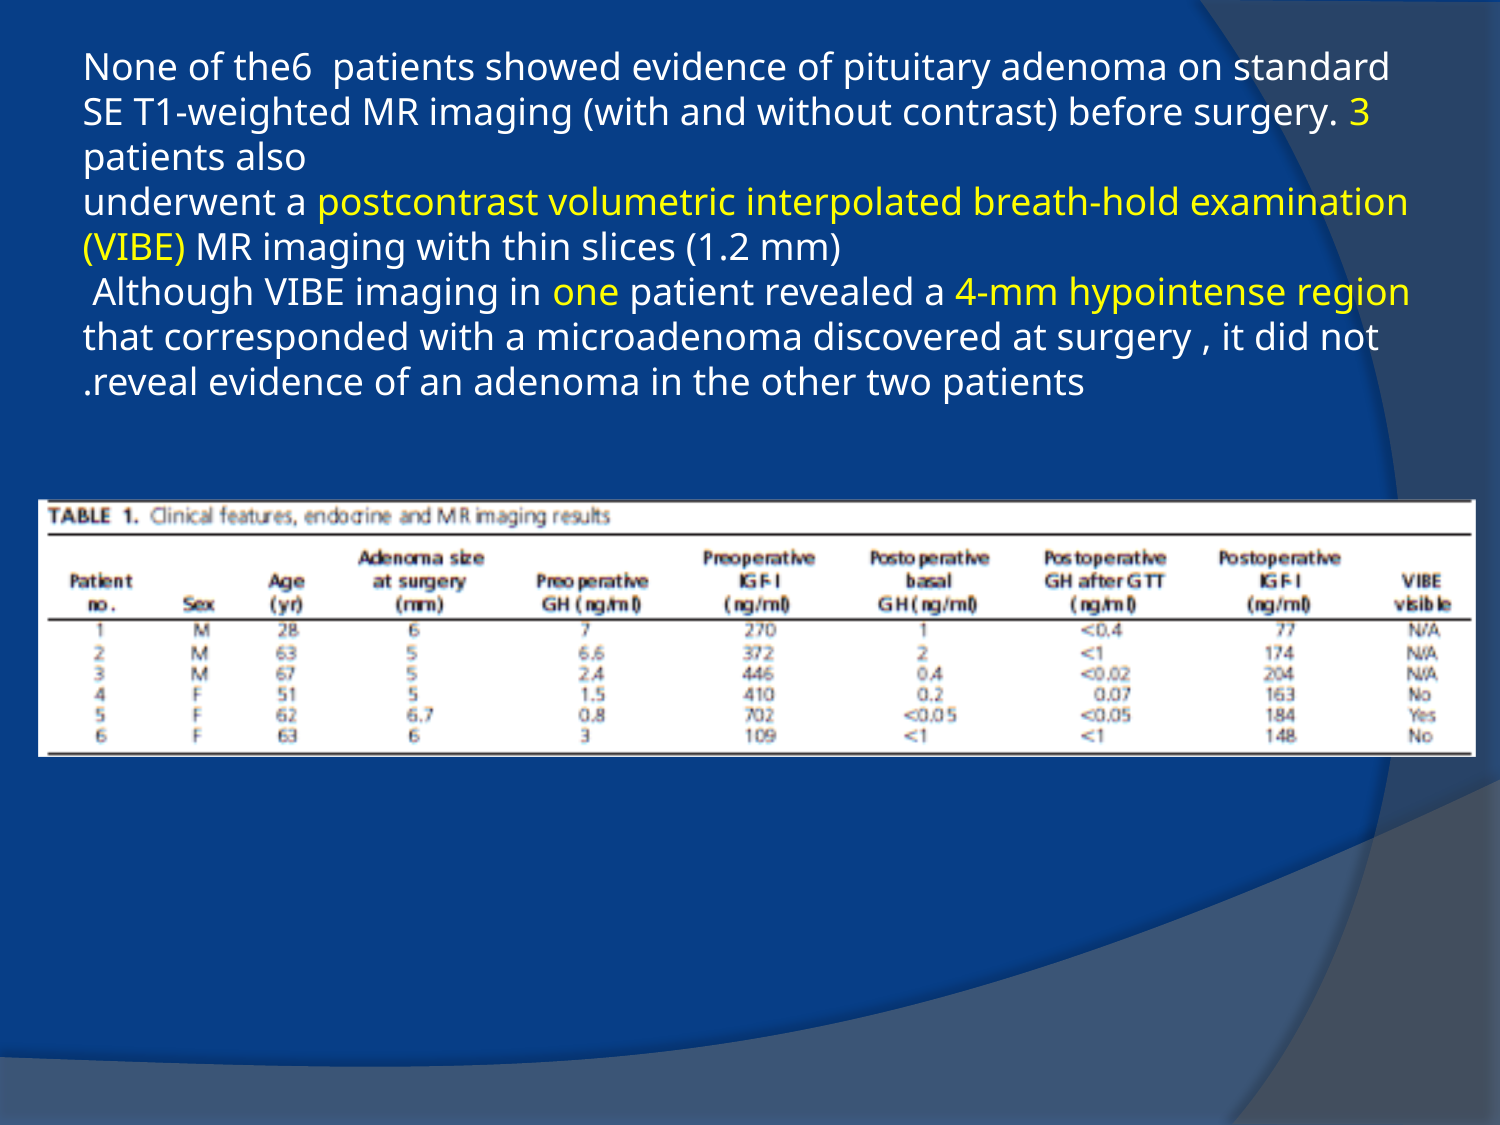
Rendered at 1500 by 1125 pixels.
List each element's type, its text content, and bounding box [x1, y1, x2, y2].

picture [627, 0, 885, 1125]
picture [39, 501, 619, 756]
title None of the6 patients showed evidence of pituitary adenoma on standard SE T1-weighted MR imaging (with and without contrast) before surgery. 3 patients also underwent a postcontrast volumetric interpolated breath-hold examination (VIBE) MR imaging with thin slices (1.2 mm) Although VIBE imaging in one patient revealed a 4-mm hypointense region that corresponded with a microadenoma discovered at surgery , it did not reveal evidence of an adenoma in the other two patients. [896, 45, 1425, 400]
title None of the6 patients showed evidence of pituitary adenoma on standard SE T1-weighted MR imaging (with and without contrast) before surgery. 3 patients also underwent a postcontrast volumetric interpolated breath-hold examination (VIBE) MR imaging with thin slices (1.2 mm) Although VIBE imaging in one patient revealed a 4-mm hypointense region that corresponded with a microadenoma discovered at surgery , it did not reveal evidence of an adenoma in the other two patients. [75, 45, 618, 400]
picture [895, 501, 1475, 756]
